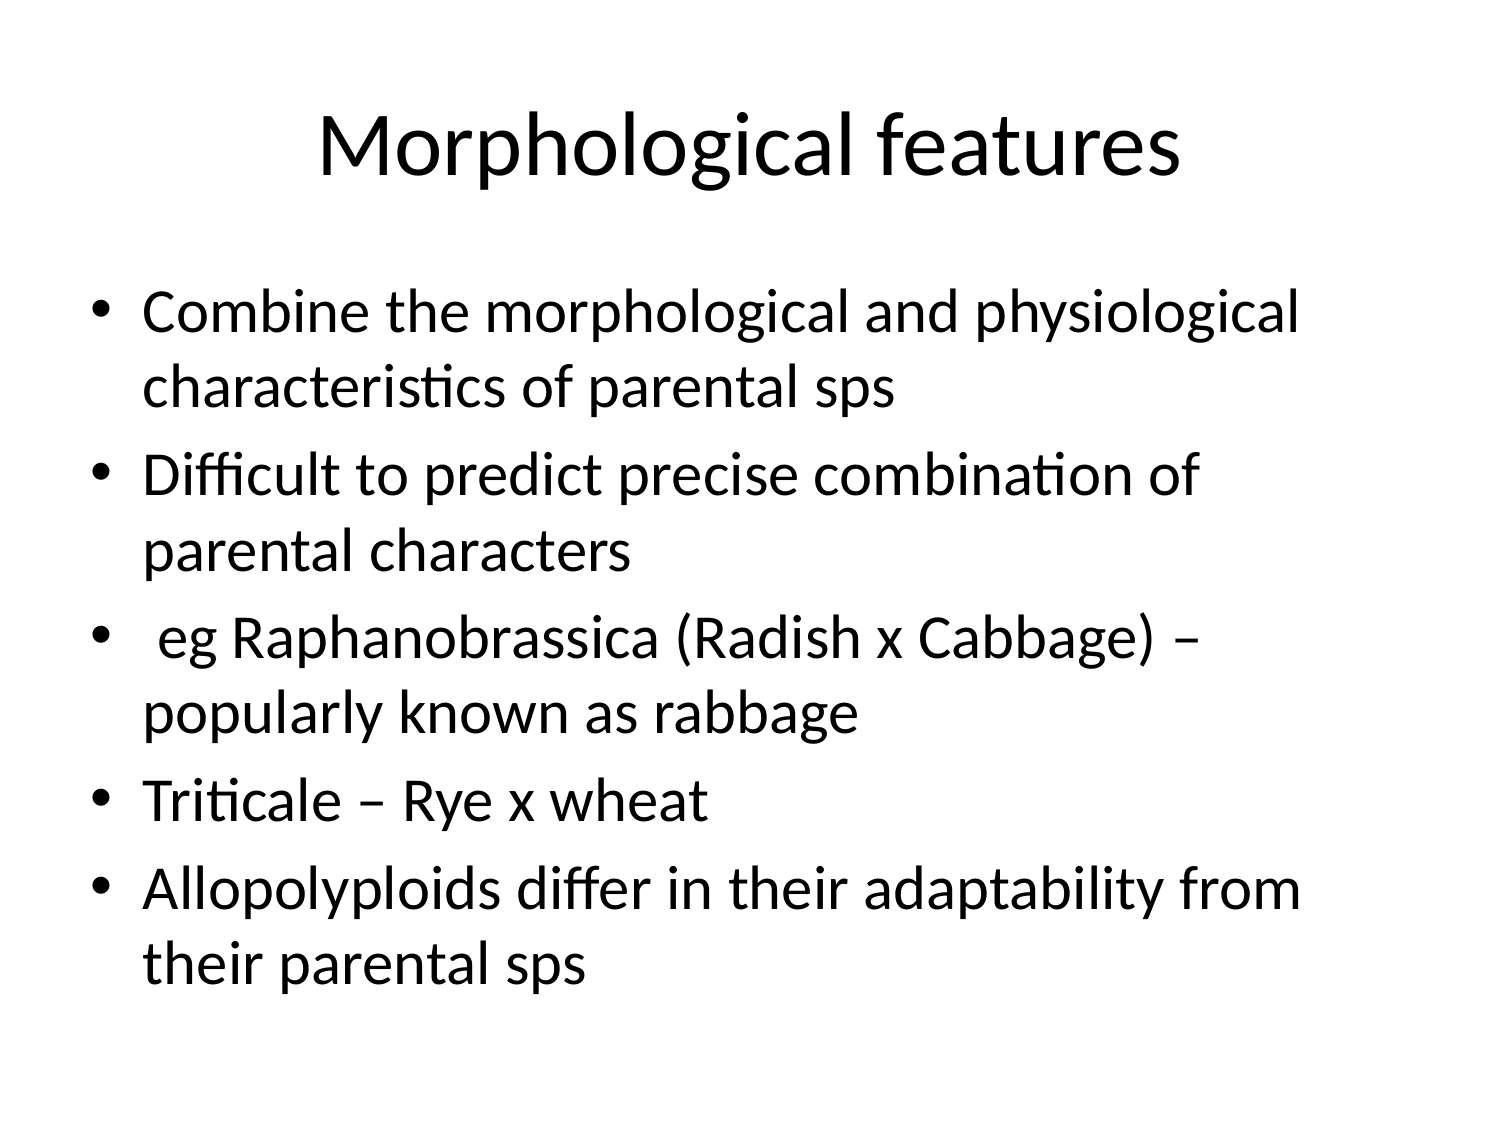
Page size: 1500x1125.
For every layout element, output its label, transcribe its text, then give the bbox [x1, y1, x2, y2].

list Combine the morphological and physiological characteristics of parental sps Difficult to predict precise combination of parental characters eg Raphanobrassica (Radish x Cabbage) – popularly known as rabbage Triticale – Rye x wheat Allopolyploids differ in their adaptability from their parental sps [75, 262, 1425, 1005]
title Morphological features [75, 45, 1425, 233]
